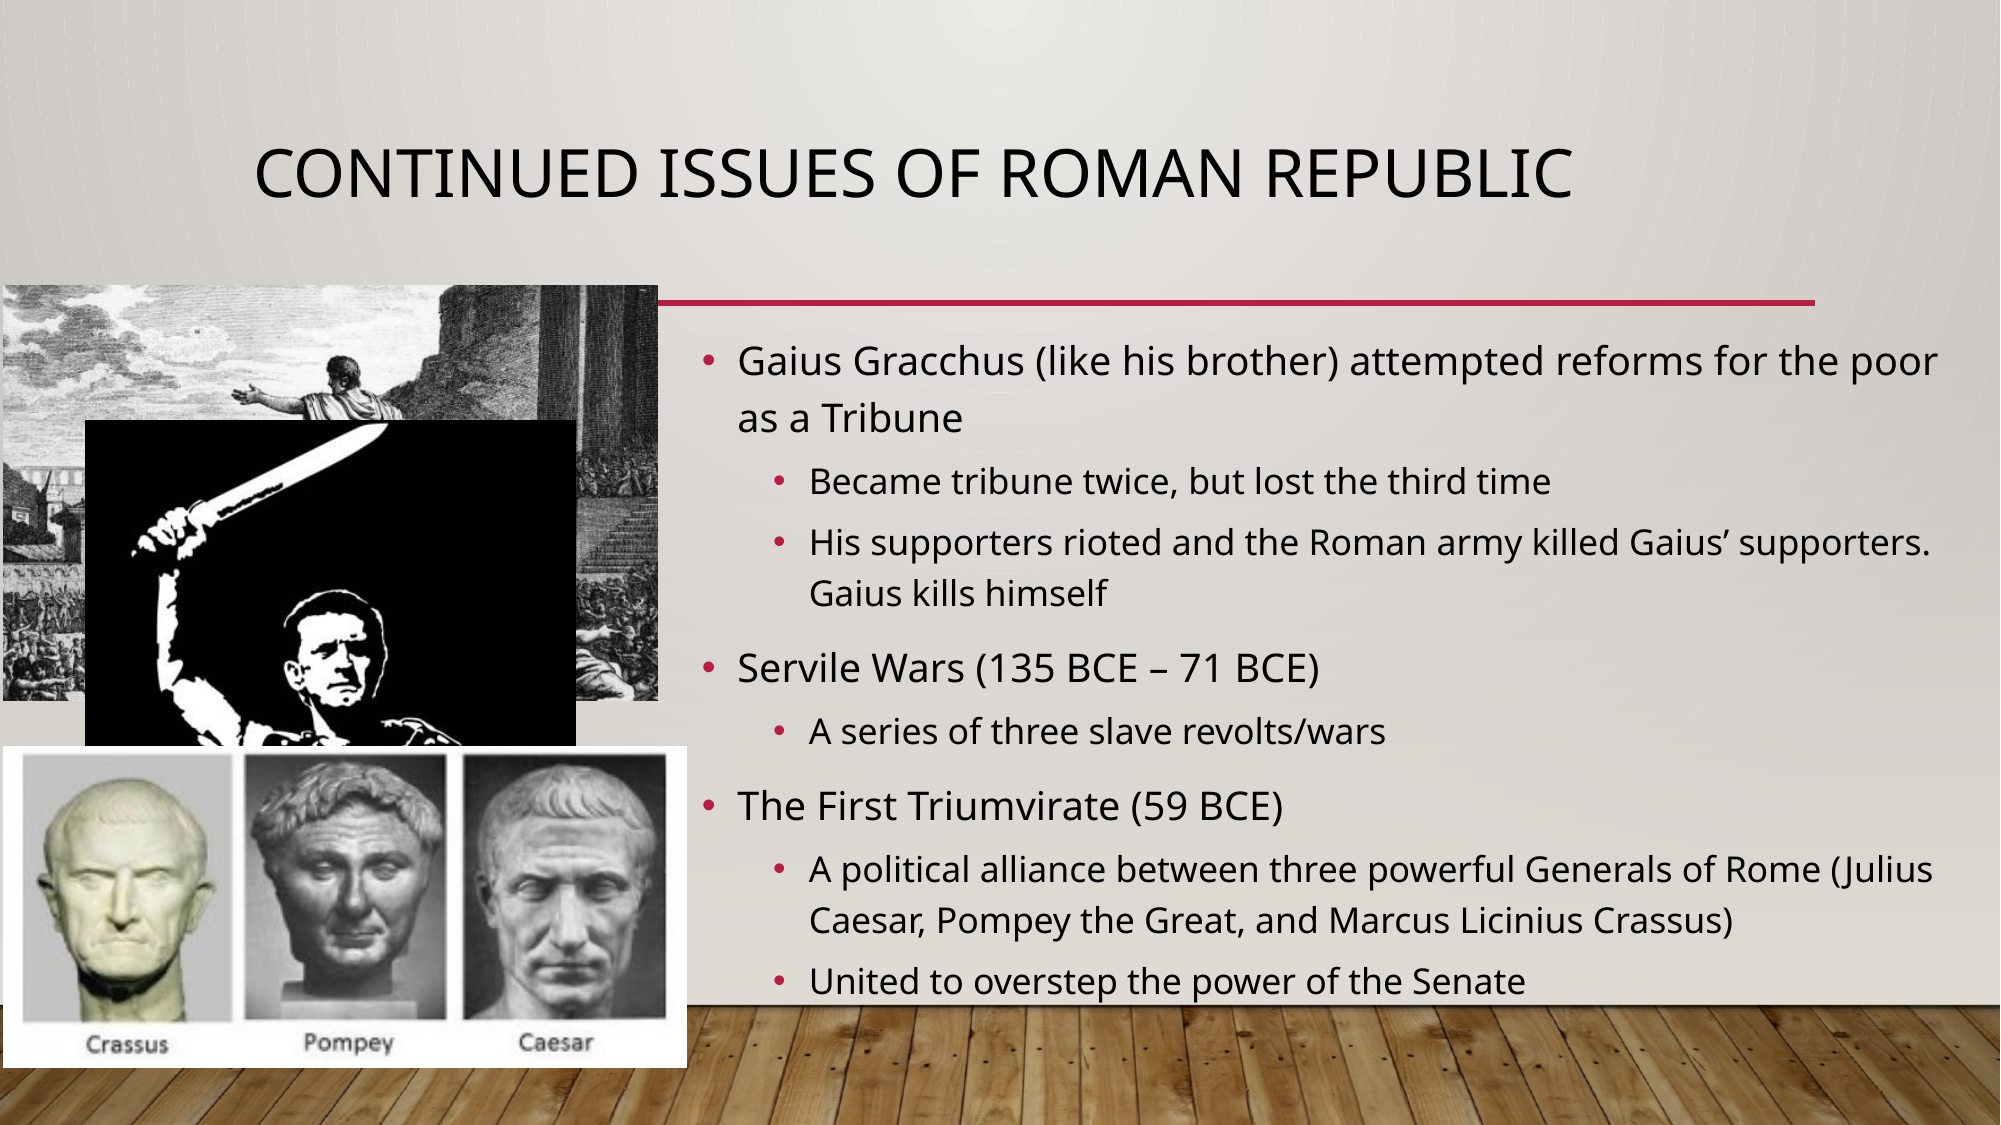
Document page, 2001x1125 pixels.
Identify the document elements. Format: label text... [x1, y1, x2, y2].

picture [0, 285, 2000, 1125]
list Gaius Gracchus (like his brother) attempted reforms for the poor as a Tribune Became tribune twice, but lost the third time His supporters rioted and the Roman army killed Gaius’ supporters. Gaius kills himself Servile Wars (135 BCE – 71 BCE) A series of three slave revolts/wars The First Triumvirate (59 BCE) A political alliance between three powerful Generals of Rome (Julius Caesar, Pompey the Great, and Marcus Licinius Crassus) United to overstep the power of the Senate [686, 318, 2000, 1013]
title Continued Issues of Roman Republic [238, 131, 1814, 305]
